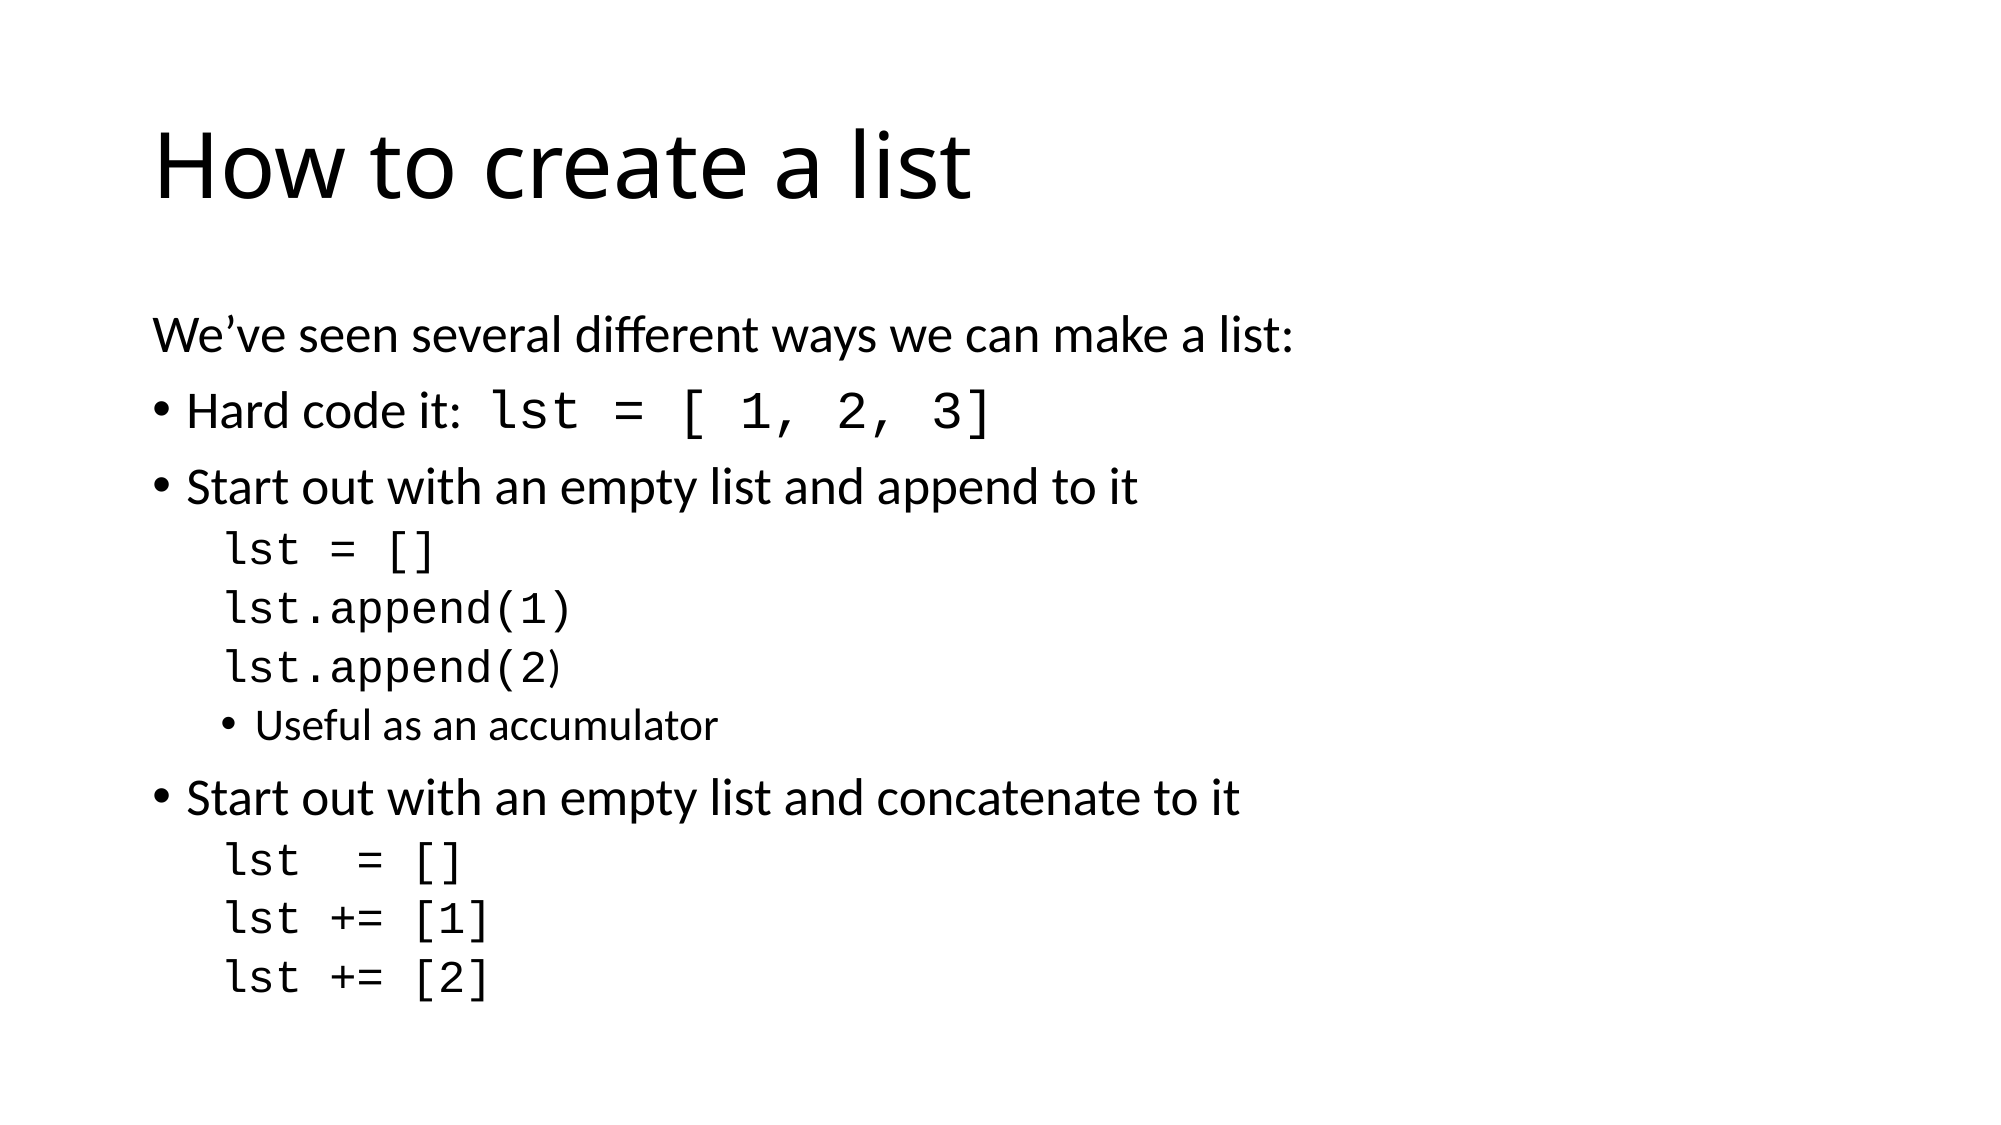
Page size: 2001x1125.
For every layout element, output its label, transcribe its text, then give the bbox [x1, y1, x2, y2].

title How to create a list [137, 59, 1863, 278]
list We’ve seen several different ways we can make a list: Hard code it: lst = [ 1, 2, 3] Start out with an empty list and append to it lst = [] lst.append(1) lst.append(2) Useful as an accumulator Start out with an empty list and concatenate to it lst = [] lst += [1] lst += [2] [137, 299, 1863, 1014]
